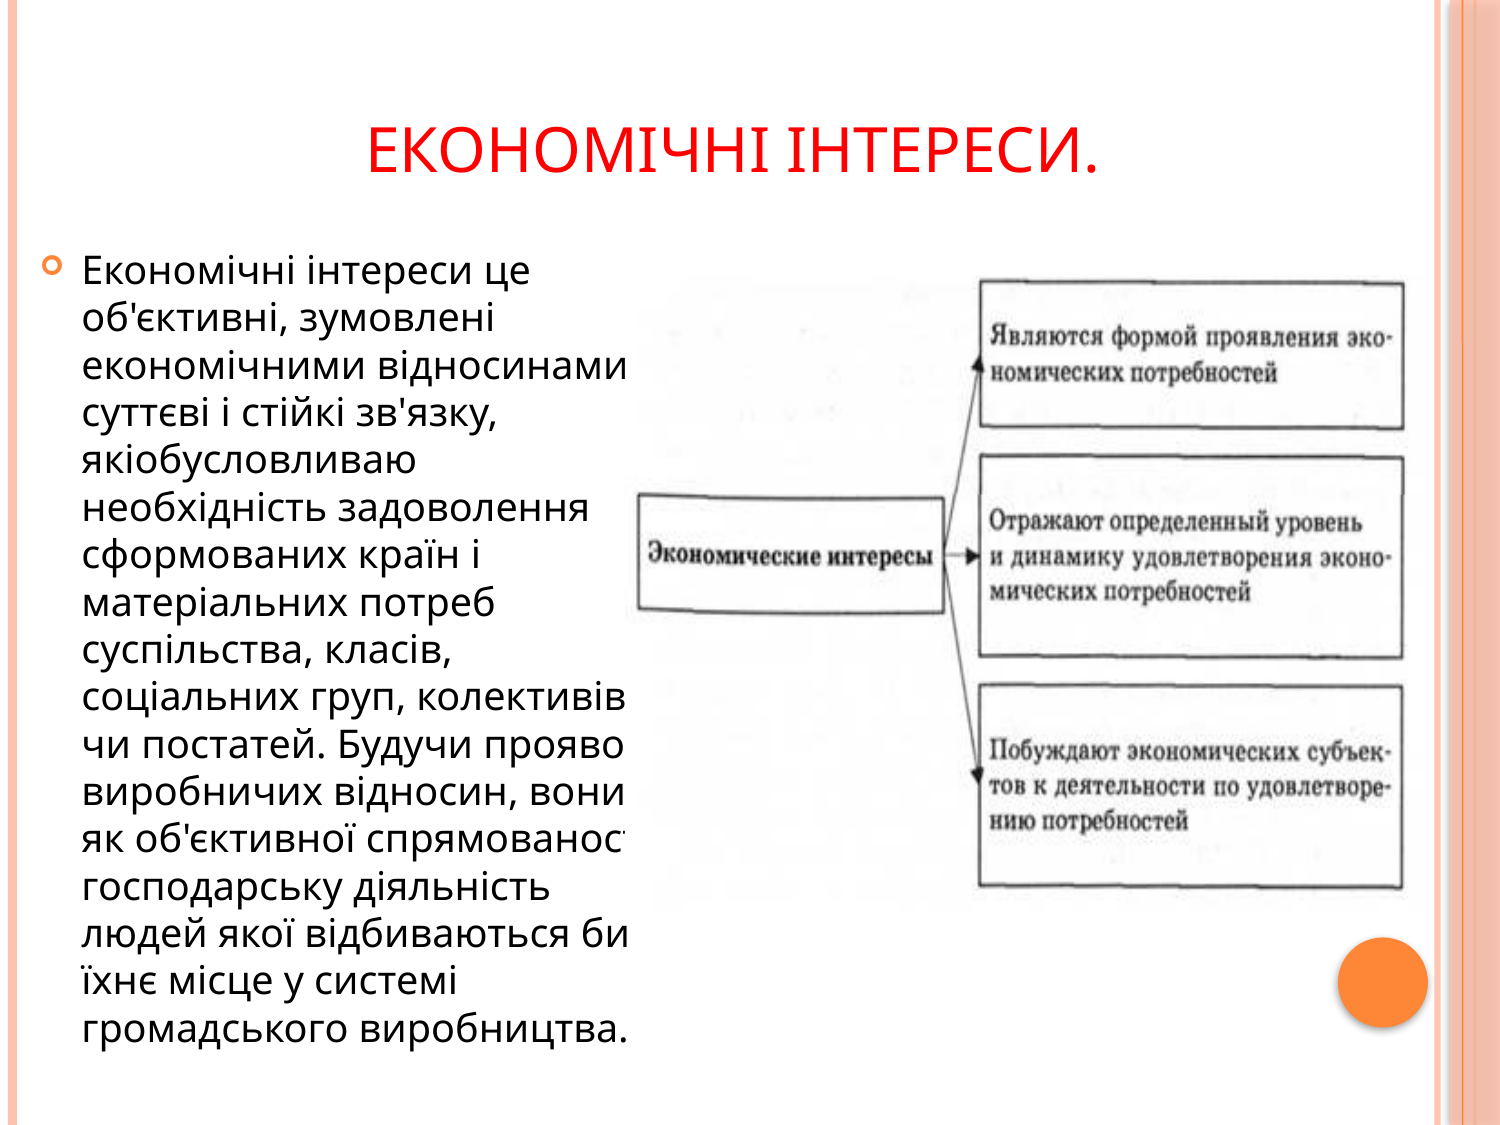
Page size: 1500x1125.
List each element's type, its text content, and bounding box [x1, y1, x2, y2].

list Економічні інтереси це об'єктивні, зумовлені економічними відносинами суттєві і стійкі зв'язку, якіобусловливаю необхідність задоволення сформованих країн і матеріальних потреб суспільства, класів, соціальних груп, колективів чи постатей. Будучи проявом виробничих відносин, вони як об'єктивної спрямованості господарську діяльність людей якої відбиваються би їхнє місце у системі громадського виробництва. [24, 237, 675, 1075]
title Економічні інтереси. [112, 37, 1338, 193]
picture [624, 274, 1426, 913]
